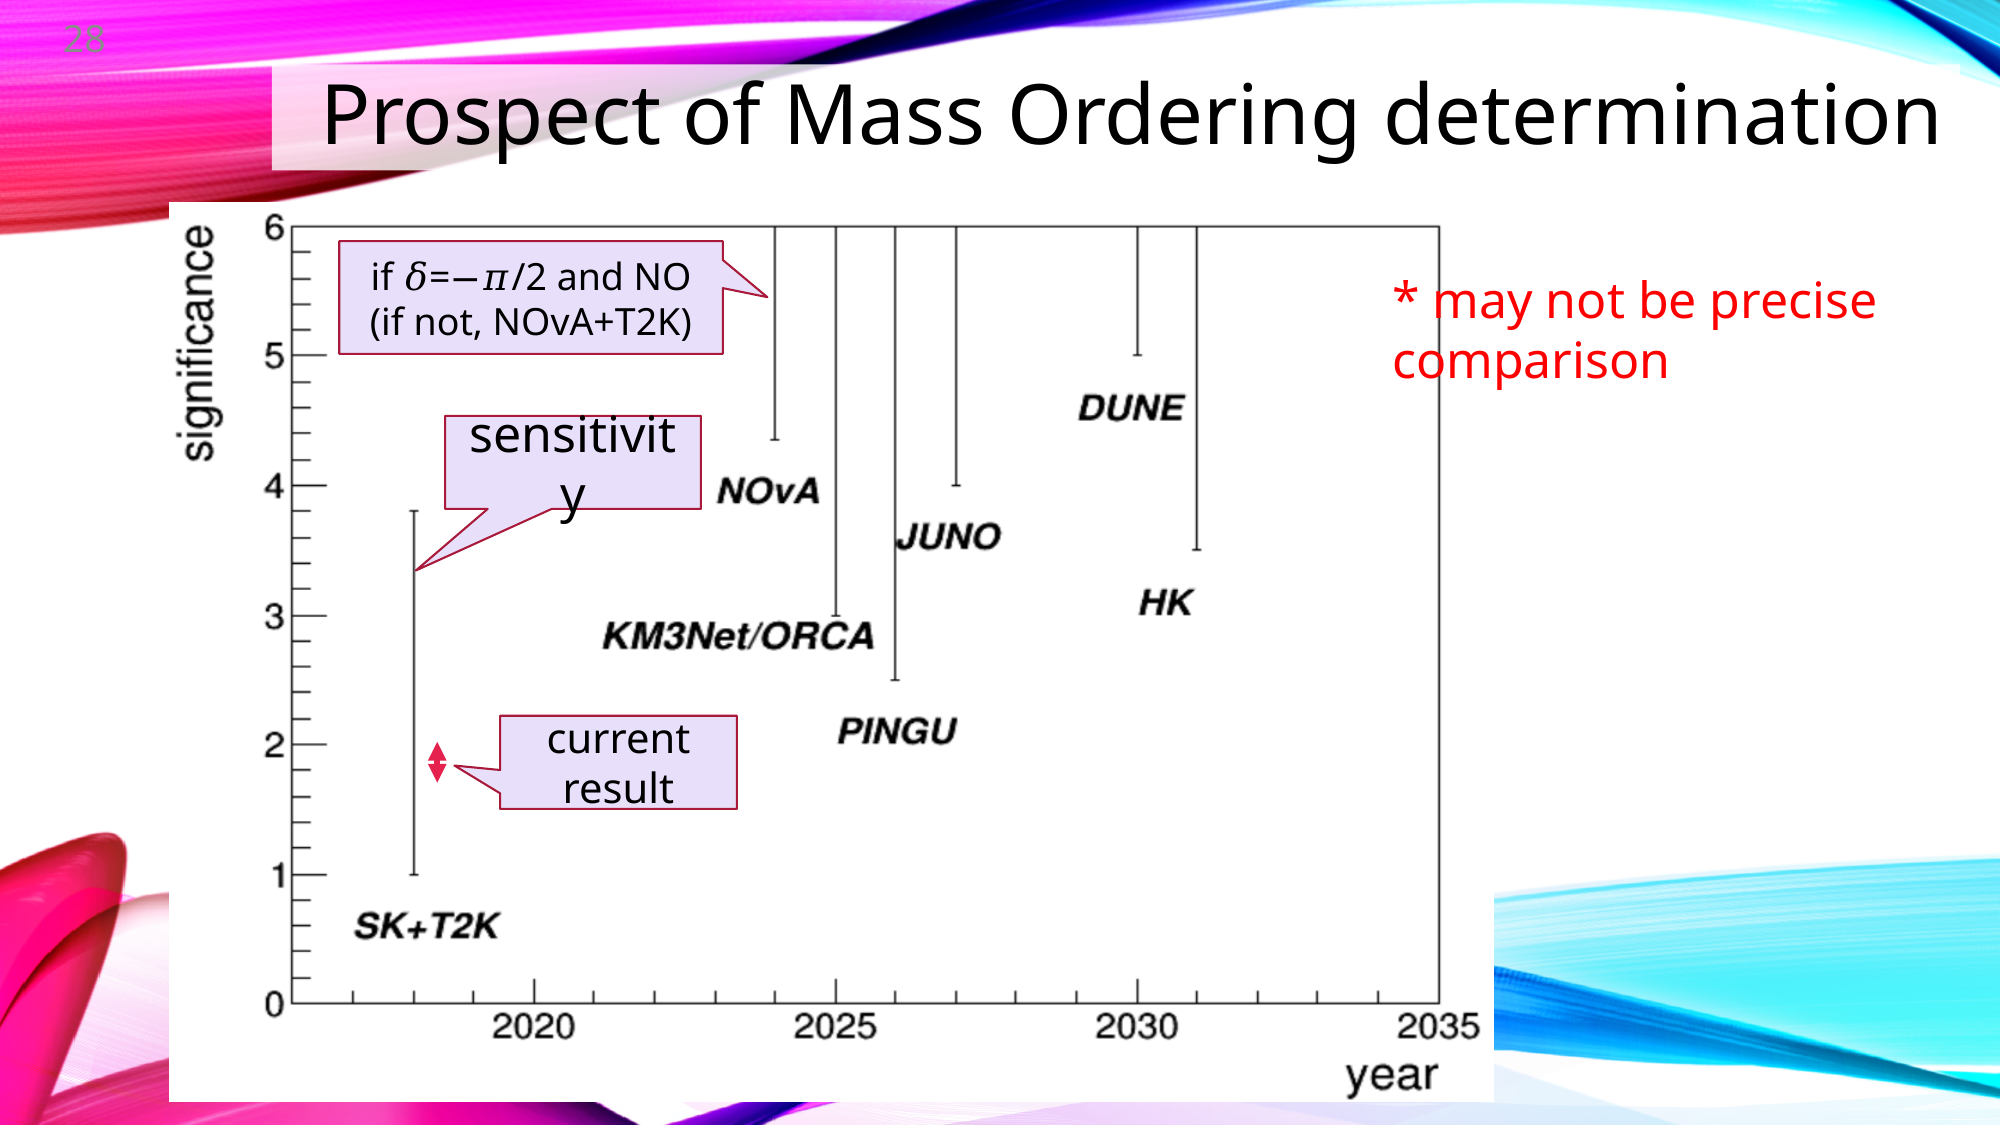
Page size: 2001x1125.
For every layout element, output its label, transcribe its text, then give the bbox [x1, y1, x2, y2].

picture [1910, 0, 2000, 45]
text_box * may not be precise comparison [1494, 260, 1937, 396]
picture [1890, 0, 2000, 75]
picture [0, 0, 2000, 237]
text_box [169, 201, 1494, 1102]
slide_number 28 [40, 7, 121, 74]
title Prospect of Mass Ordering determination [271, 64, 1960, 171]
picture [0, 830, 2000, 1125]
